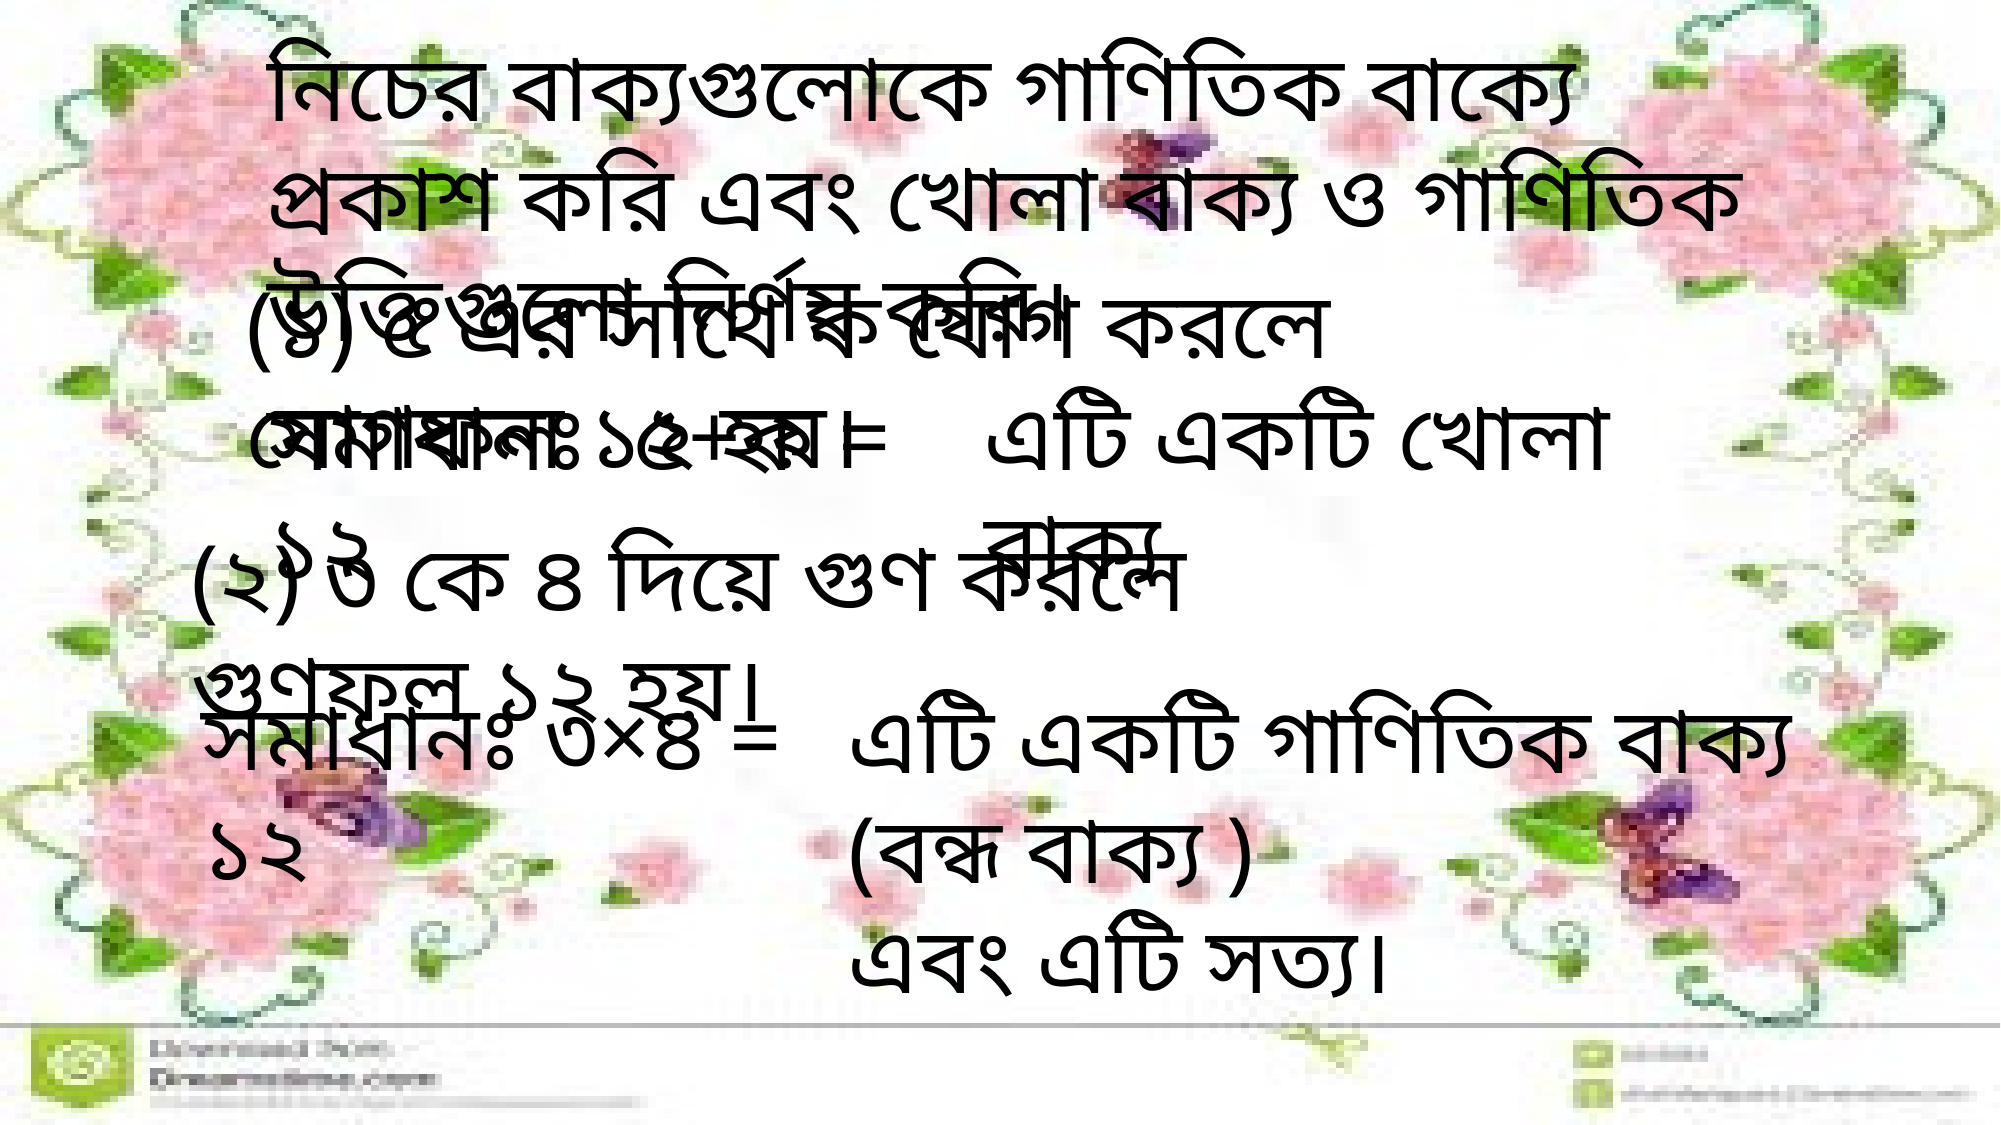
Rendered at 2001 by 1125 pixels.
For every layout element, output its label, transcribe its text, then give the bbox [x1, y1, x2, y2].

text_box সমাধানঃ ৫+ক = ১২ [252, 370, 935, 512]
text_box (২) ৩ কে ৪ দিয়ে গুণ করলে গুণফল ১২ হয়। [176, 512, 1451, 748]
text_box (১) ৫ এর সাথে ক যোগ করলে যোগফল ১২ হয়। [232, 259, 1665, 495]
picture [0, 0, 2001, 1125]
text_box এটি একটি খোলা বাক্য [969, 370, 1630, 606]
text_box নিচের বাক্যগুলোকে গাণিতিক বাক্যে প্রকাশ করি এবং খোলা বাক্য ও গাণিতিক উক্তিগুলো নির্ণয় করি। [252, 22, 1790, 368]
text_box সমাধানঃ ৩×৪ = ১২ [186, 671, 835, 906]
text_box এটি একটি গাণিতিক বাক্য (বন্ধ বাক্য ) এবং এটি সত্য। [834, 674, 1949, 1020]
